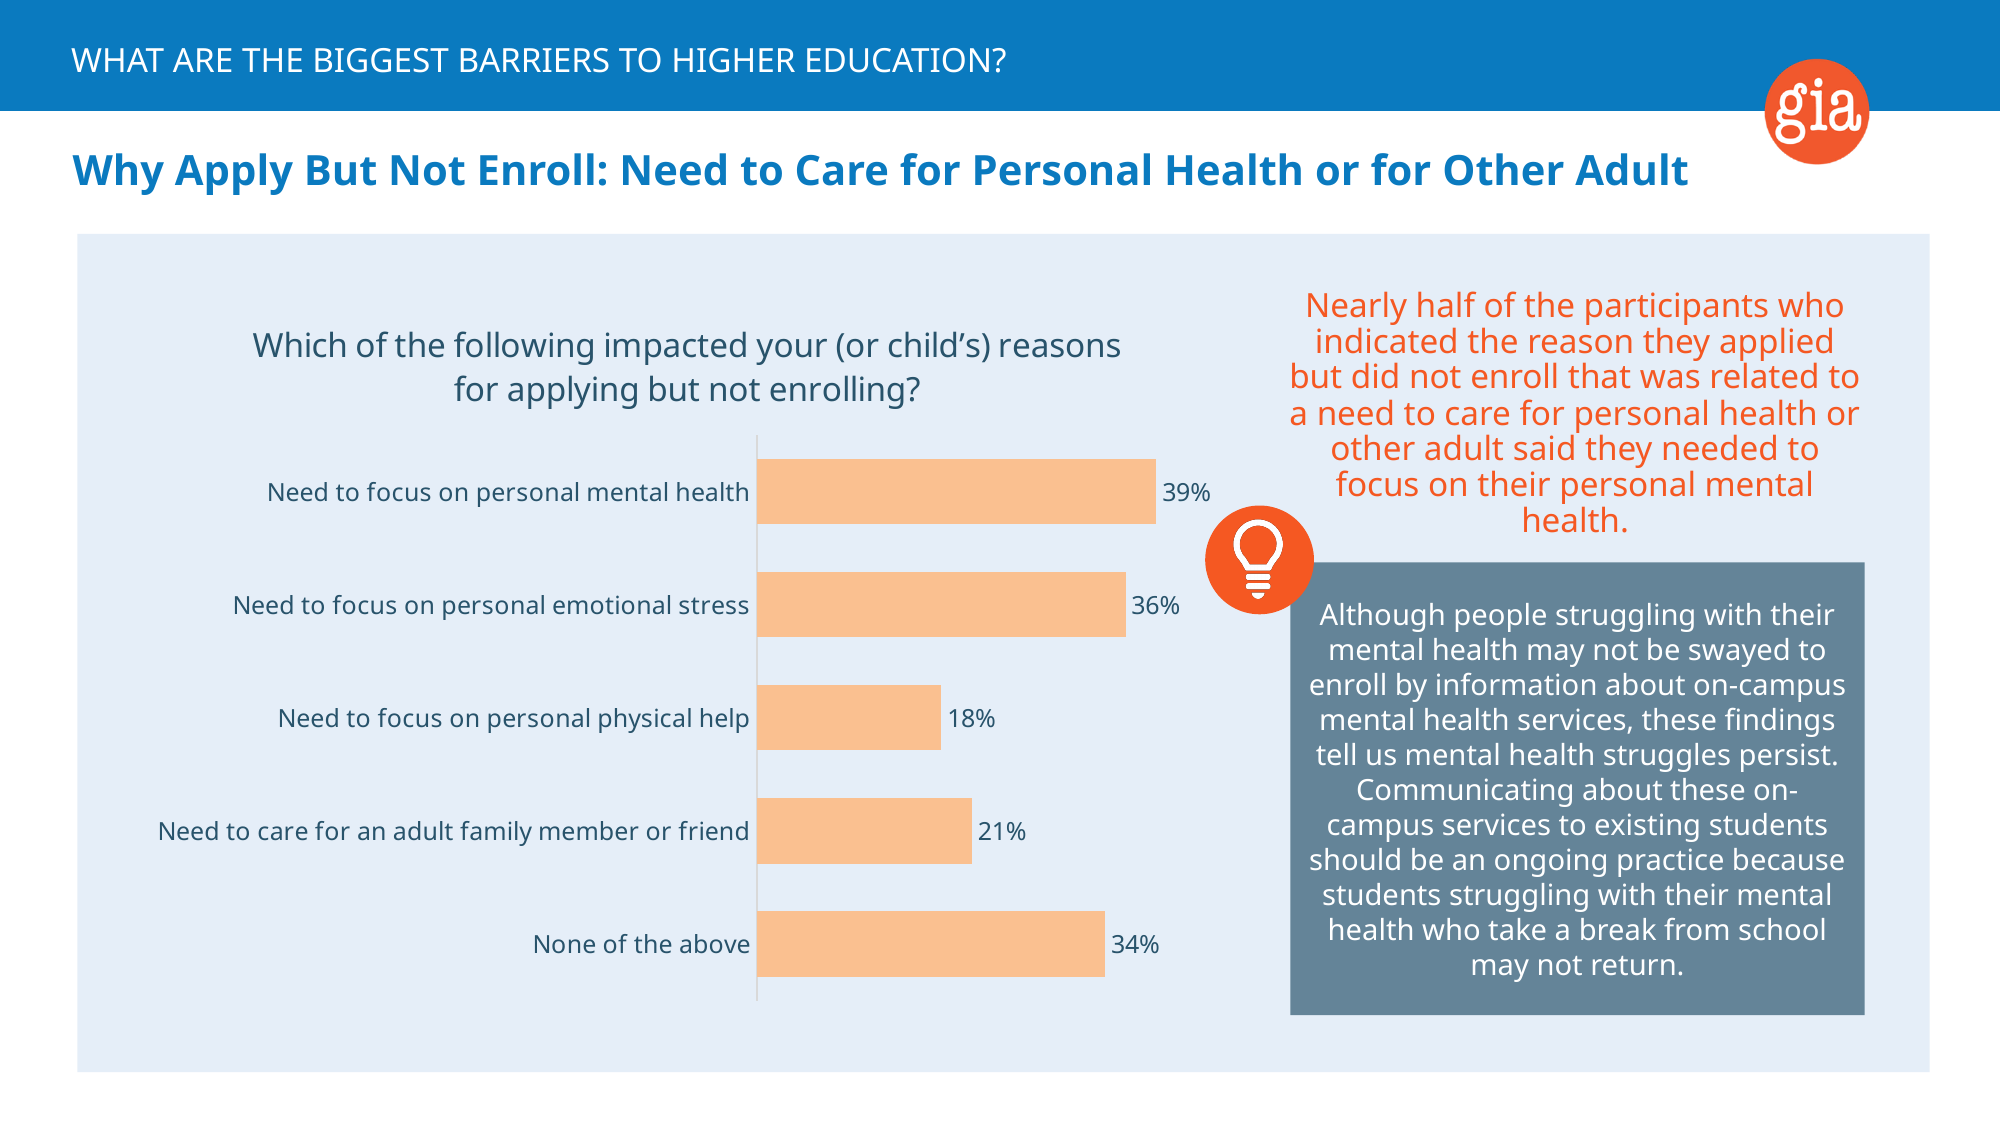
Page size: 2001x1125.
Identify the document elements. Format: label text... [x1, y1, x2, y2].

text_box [1205, 505, 1314, 615]
text_box Nearly half of the participants who indicated the reason they applied but did not enroll that was related to a need to care for personal health or other adult said they needed to focus on their personal mental health. [1272, 281, 1878, 548]
picture [1760, 55, 1872, 168]
chart [135, 290, 1240, 1016]
text_box [76, 233, 1931, 1073]
list Why Apply But Not Enroll: Need to Care for Personal Health or for Other Adult [57, 141, 1769, 244]
text_box WHAT ARE THE BIGGEST BARRIERS TO HIGHER EDUCATION? [55, 31, 1318, 111]
text_box Although people struggling with their mental health may not be swayed to enroll by information about on-campus mental health services, these findings tell us mental health struggles persist. Communicating about these on-campus services to existing students should be an ongoing practice because students struggling with their mental health who take a break from school may not return. [1289, 561, 1866, 1016]
text_box [0, 0, 2000, 111]
